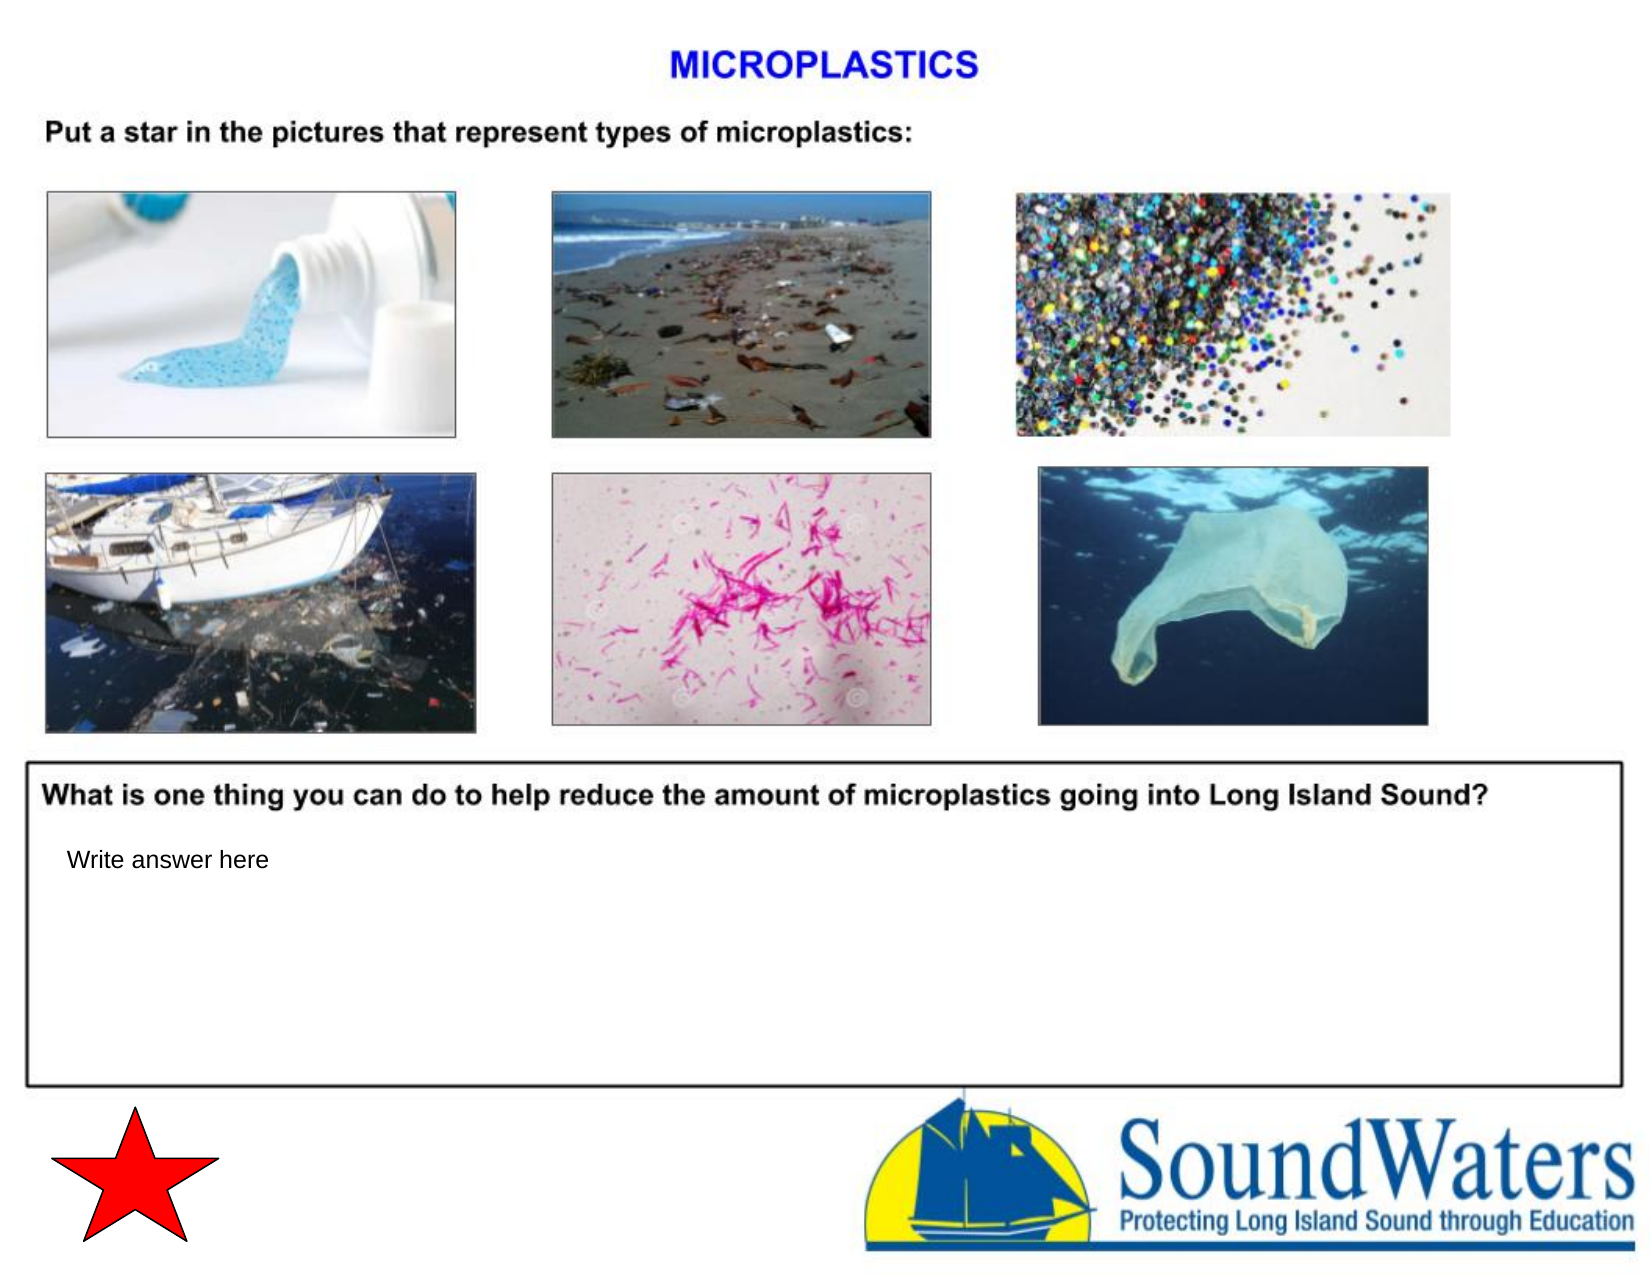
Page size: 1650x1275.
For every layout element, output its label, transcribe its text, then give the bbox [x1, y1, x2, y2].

picture [0, 0, 1650, 1275]
text_box [51, 1107, 219, 1242]
text_box Write answer here [51, 828, 1581, 1071]
